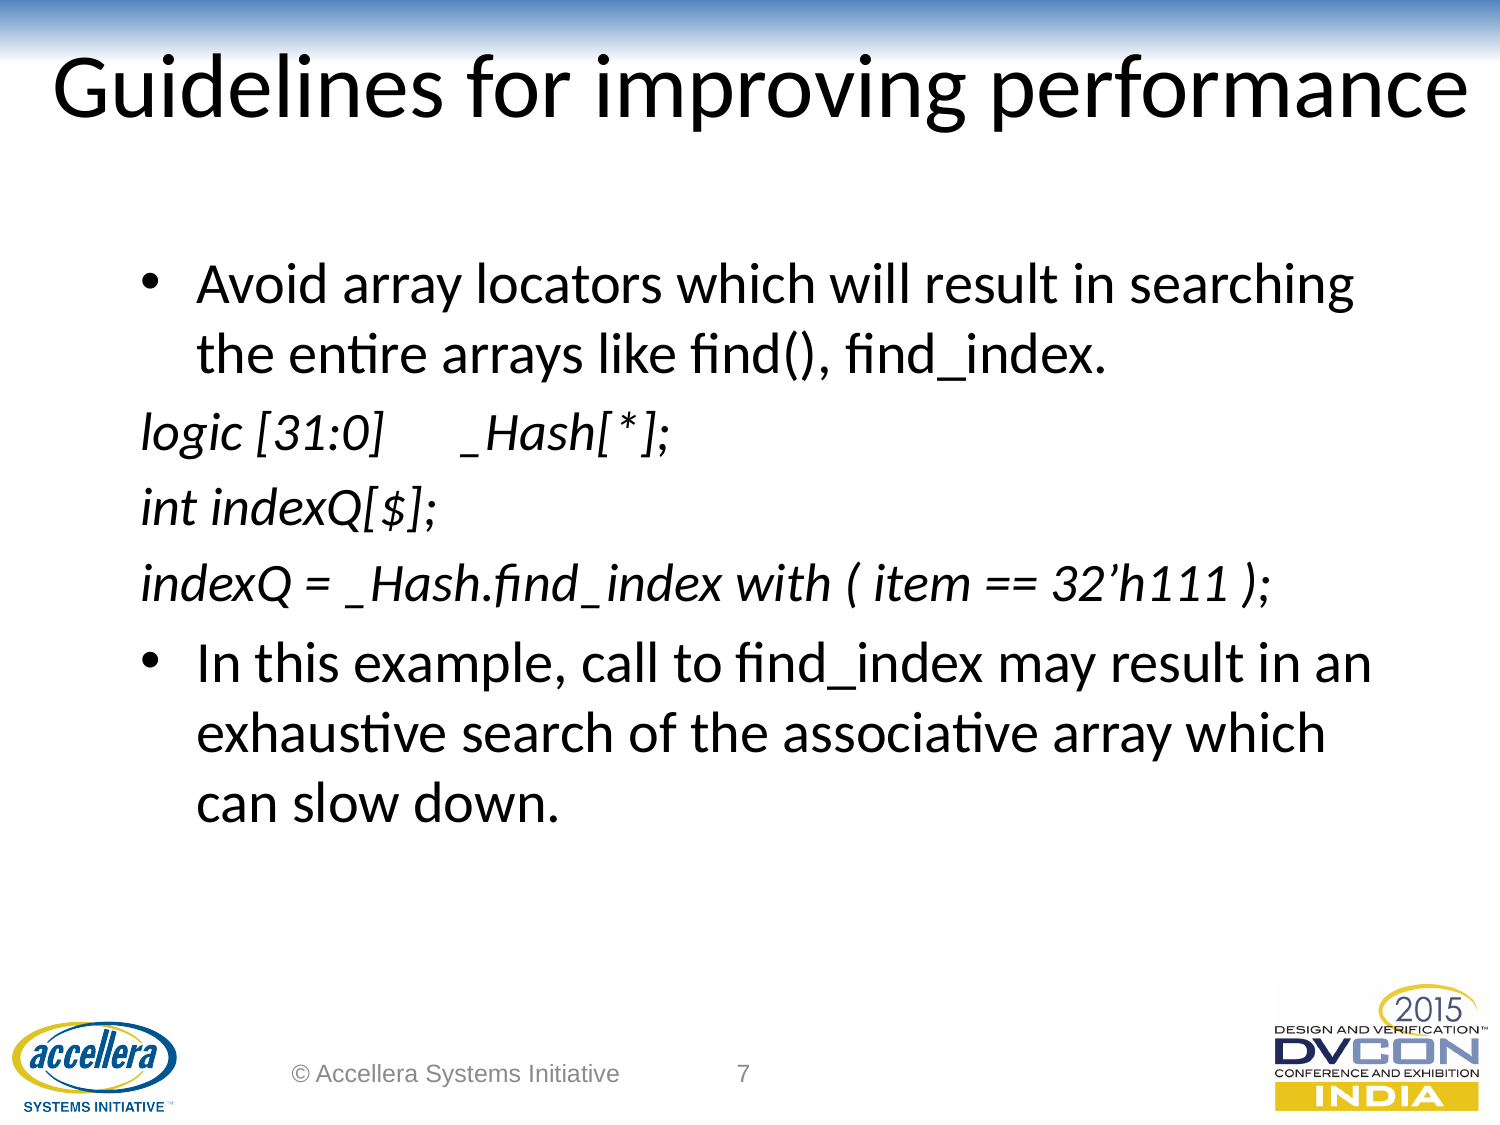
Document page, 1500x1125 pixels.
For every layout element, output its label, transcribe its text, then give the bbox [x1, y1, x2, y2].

title Guidelines for improving performance [37, 0, 1488, 175]
footer © Accellera Systems Initiative [275, 1042, 600, 1103]
list Avoid array locators which will result in searching the entire arrays like find(), find_index. logic [31:0] _Hash[*]; int indexQ[$]; indexQ = _Hash.find_index with ( item == 32’h111 ); In this example, call to find_index may result in an exhaustive search of the associative array which can slow down. [125, 237, 1400, 988]
picture [12, 1021, 177, 1112]
slide_number 7 [600, 1042, 888, 1103]
picture [1275, 984, 1488, 1112]
